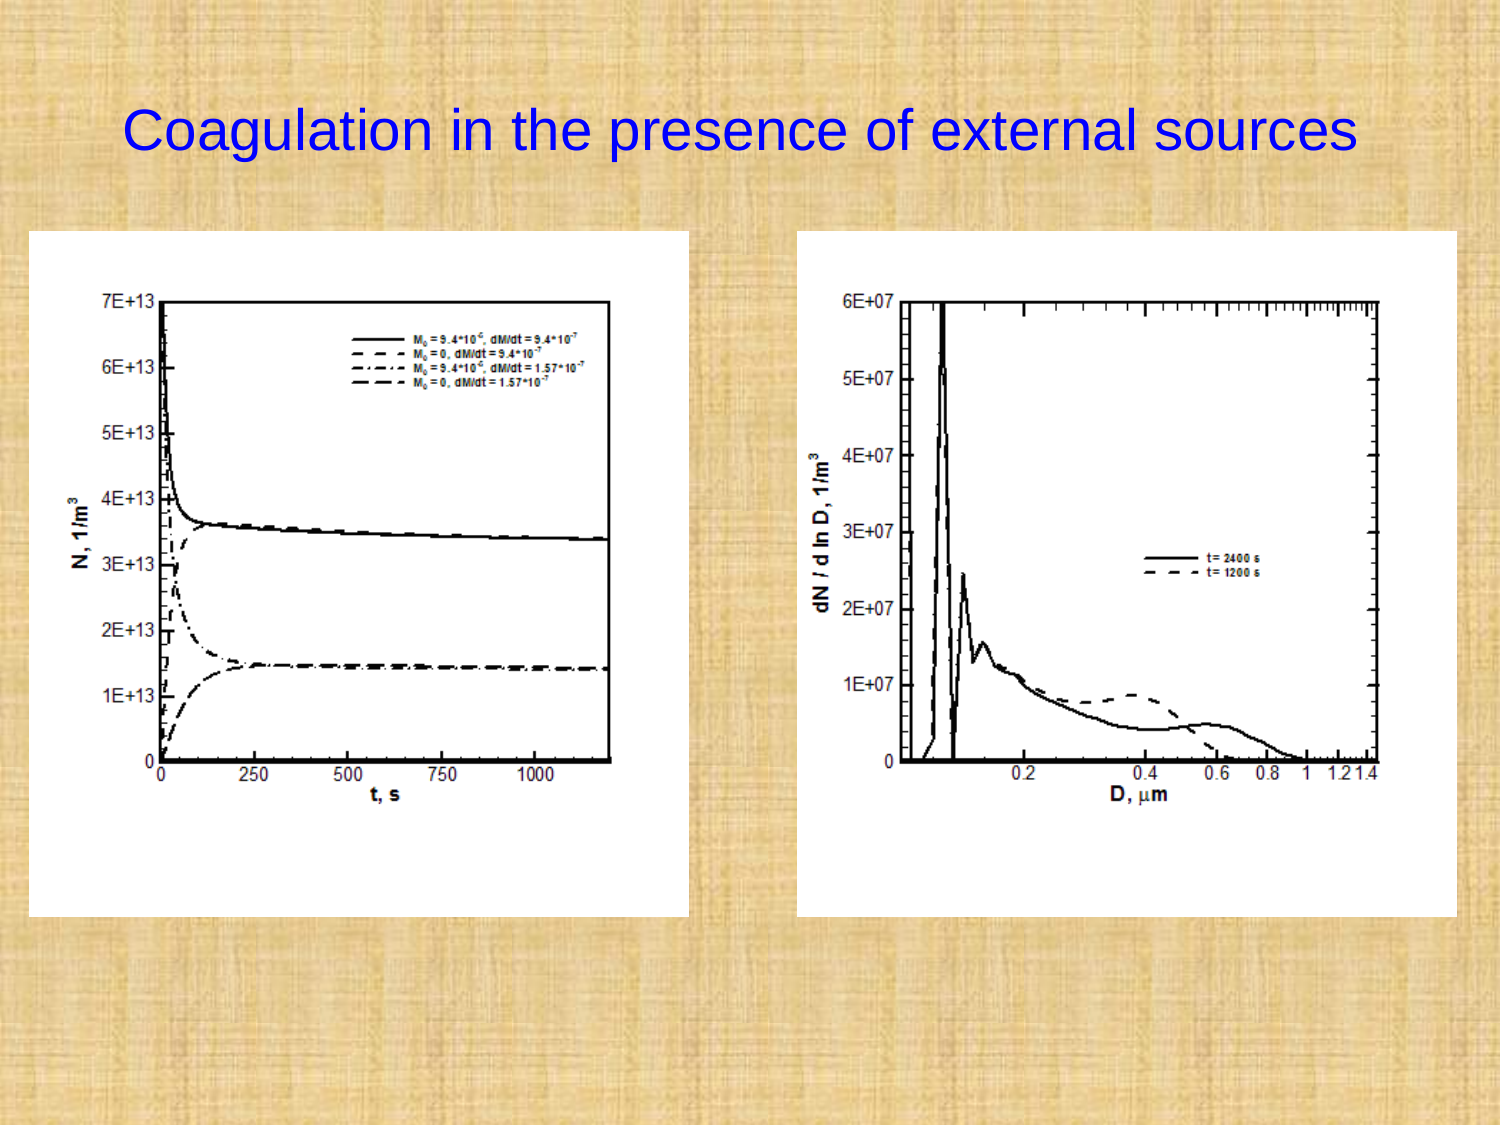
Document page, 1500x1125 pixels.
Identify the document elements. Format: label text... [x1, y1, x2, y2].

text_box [29, 231, 690, 918]
picture [0, 0, 1500, 1125]
title Coagulation in the presence of external sources [75, 45, 1425, 208]
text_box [796, 231, 1457, 917]
